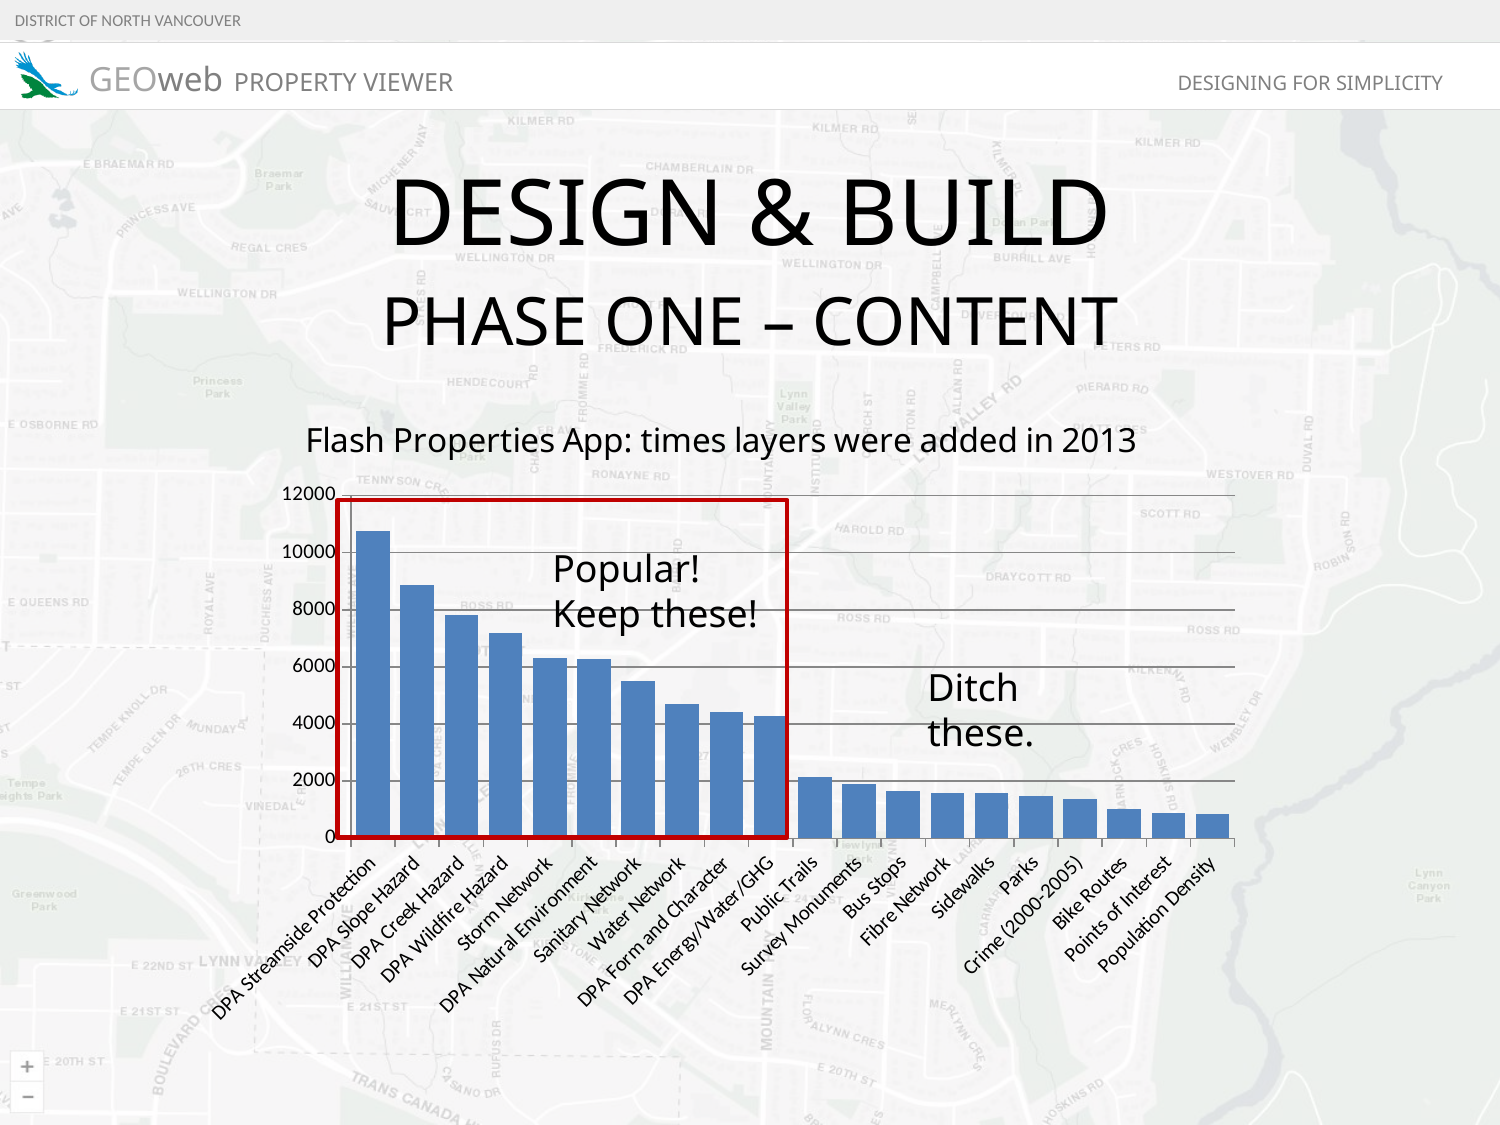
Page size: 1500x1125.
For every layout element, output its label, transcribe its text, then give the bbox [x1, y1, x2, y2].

title DESIGN & BUILD [75, 115, 1425, 303]
chart [187, 387, 1257, 1038]
text_box PHASE ONE – CONTENT [162, 271, 1338, 366]
picture [12, 49, 80, 100]
